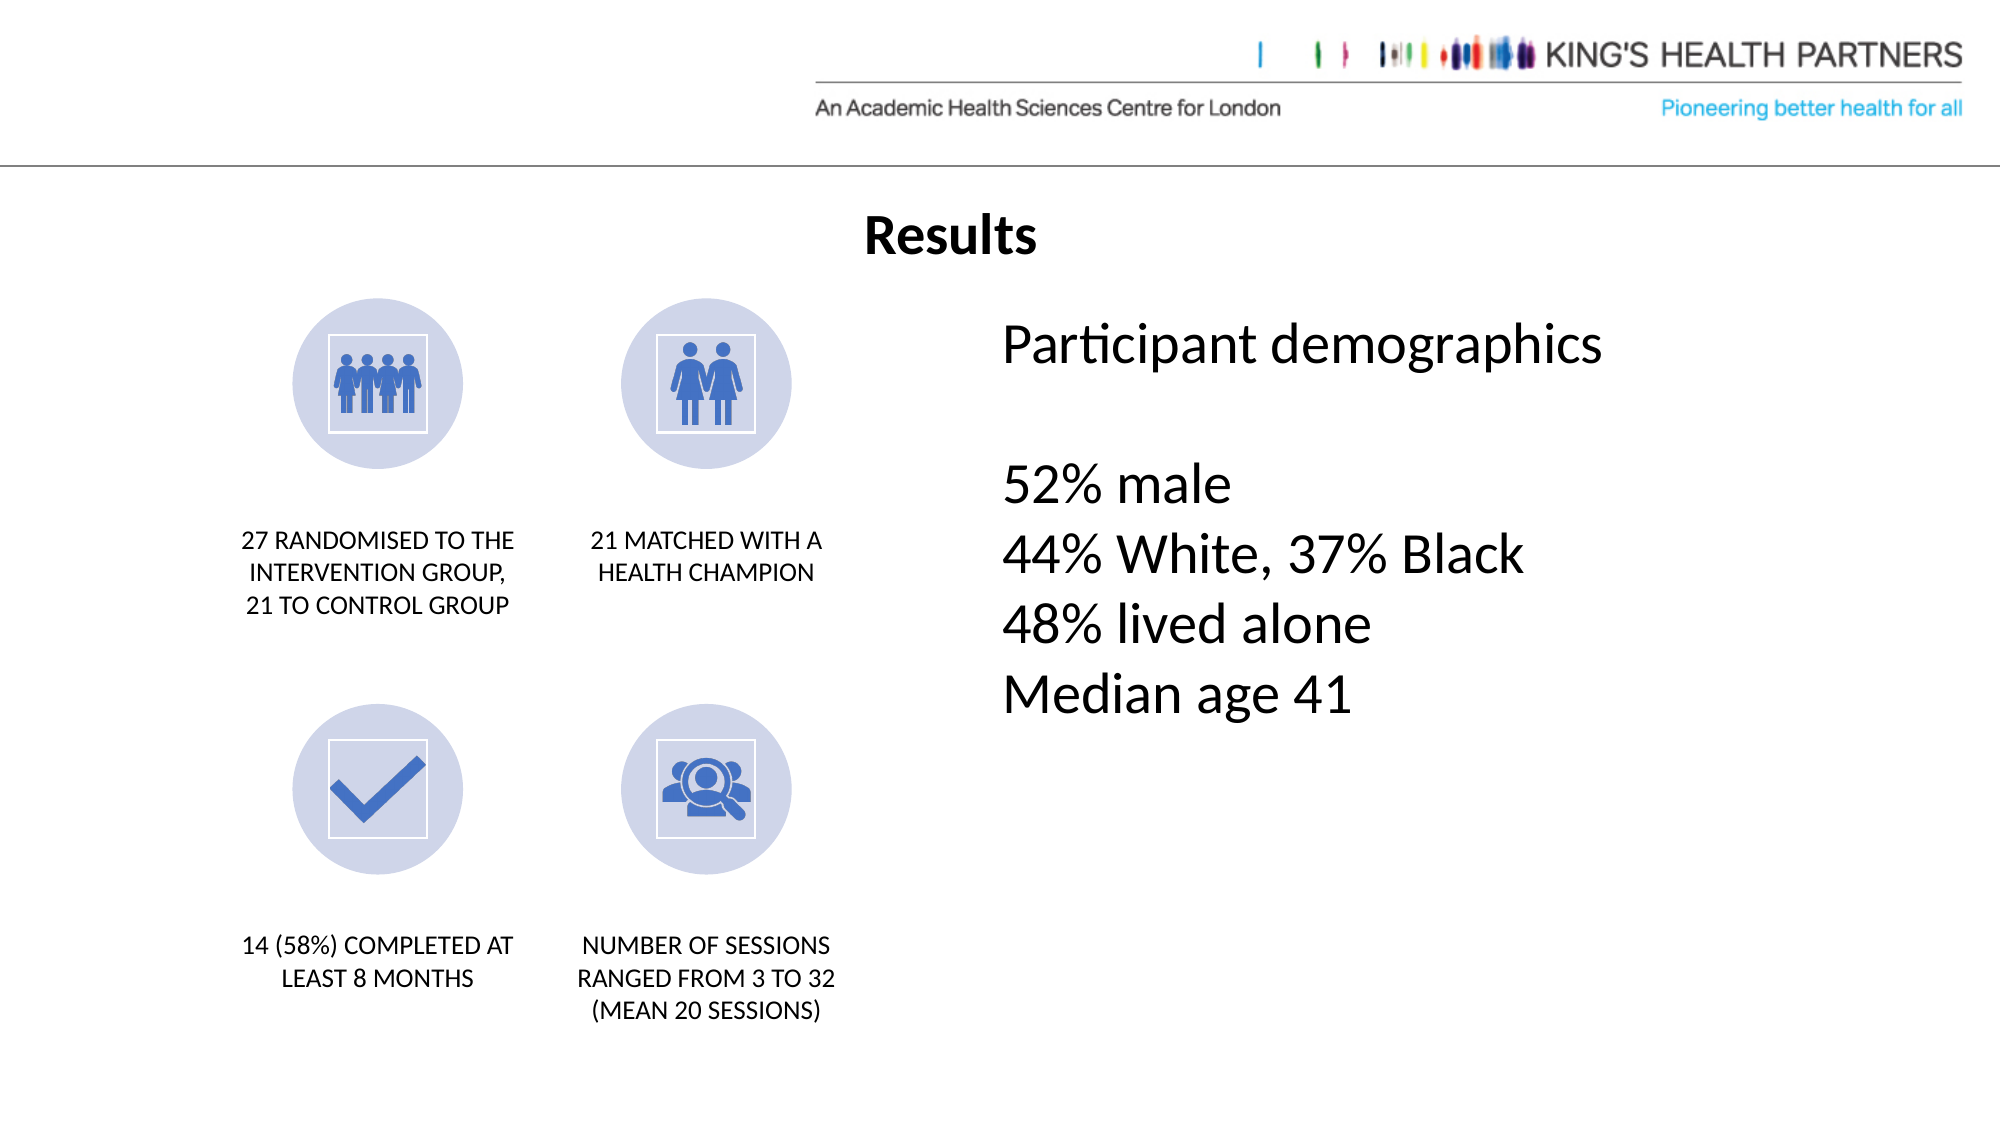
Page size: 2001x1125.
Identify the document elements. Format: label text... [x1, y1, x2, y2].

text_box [96, 297, 988, 1040]
text_box Participant demographics 52% male 44% White, 37% Black 48% lived alone Median age 41 [988, 297, 1832, 778]
picture [813, 33, 1965, 122]
text_box Results [249, 188, 1653, 274]
